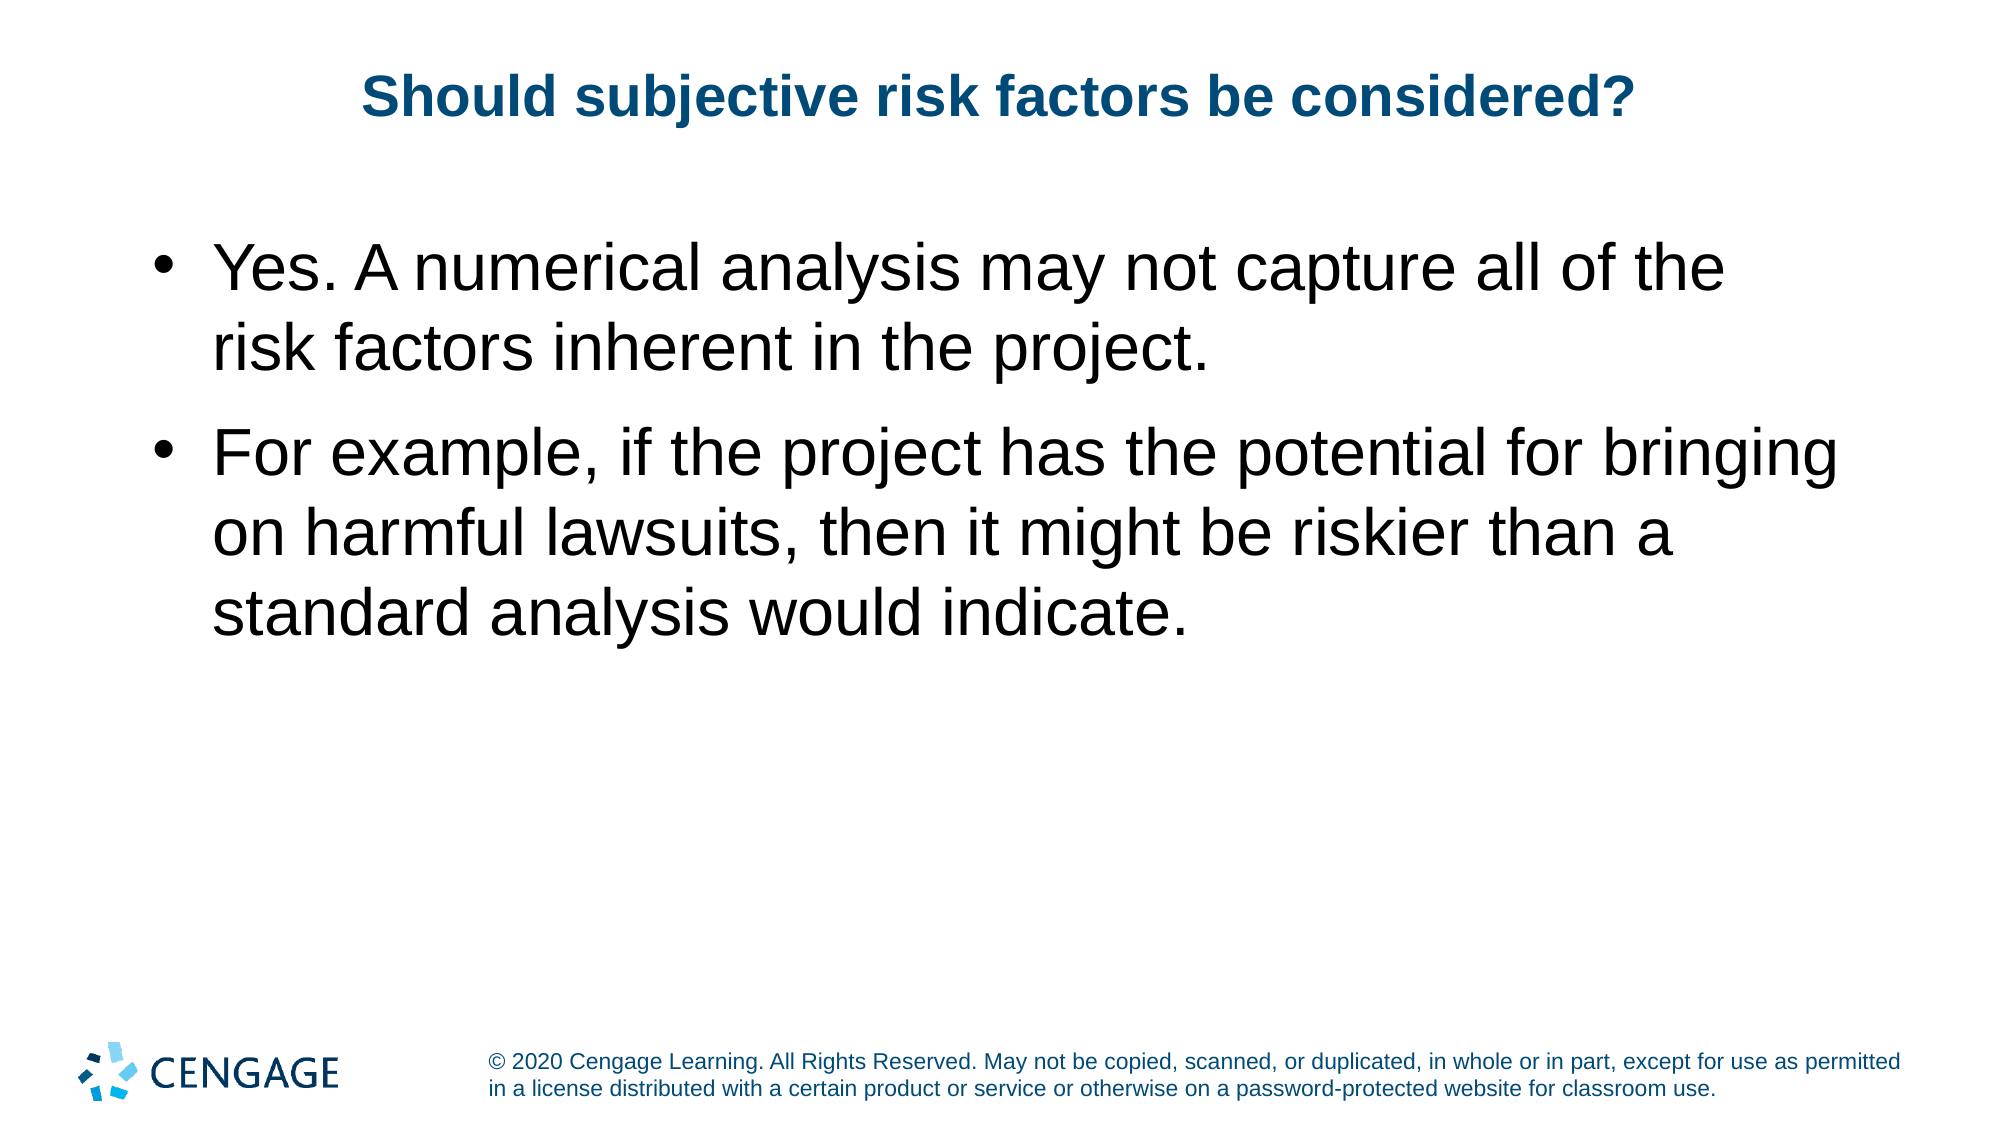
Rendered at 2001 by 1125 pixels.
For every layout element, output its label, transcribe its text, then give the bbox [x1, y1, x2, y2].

list Yes. A numerical analysis may not capture all of the risk factors inherent in the project. For example, if the project has the potential for bringing on harmful lawsuits, then it might be riskier than a standard analysis would indicate. [137, 216, 1863, 997]
title Should subjective risk factors be considered? [137, 22, 1863, 173]
picture [78, 1042, 338, 1101]
